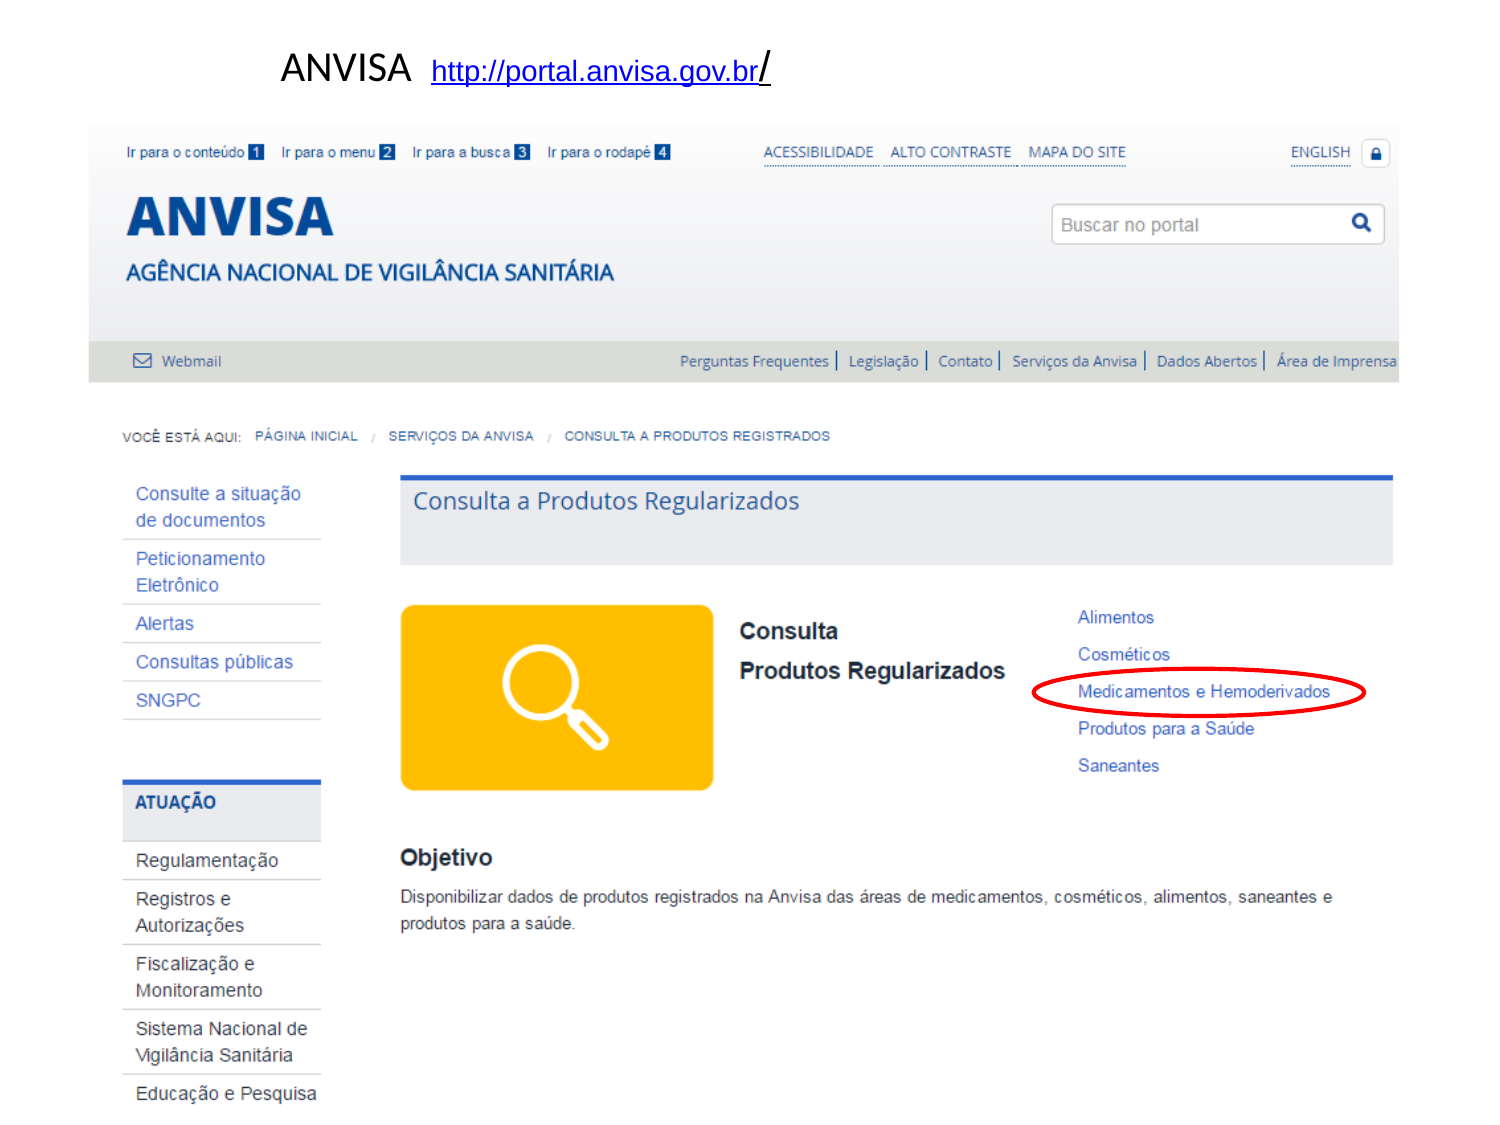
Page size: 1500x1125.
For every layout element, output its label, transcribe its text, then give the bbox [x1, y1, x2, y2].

title ANVISA http://portal.anvisa.gov.br/ [265, 30, 1211, 123]
picture [88, 125, 1400, 1107]
